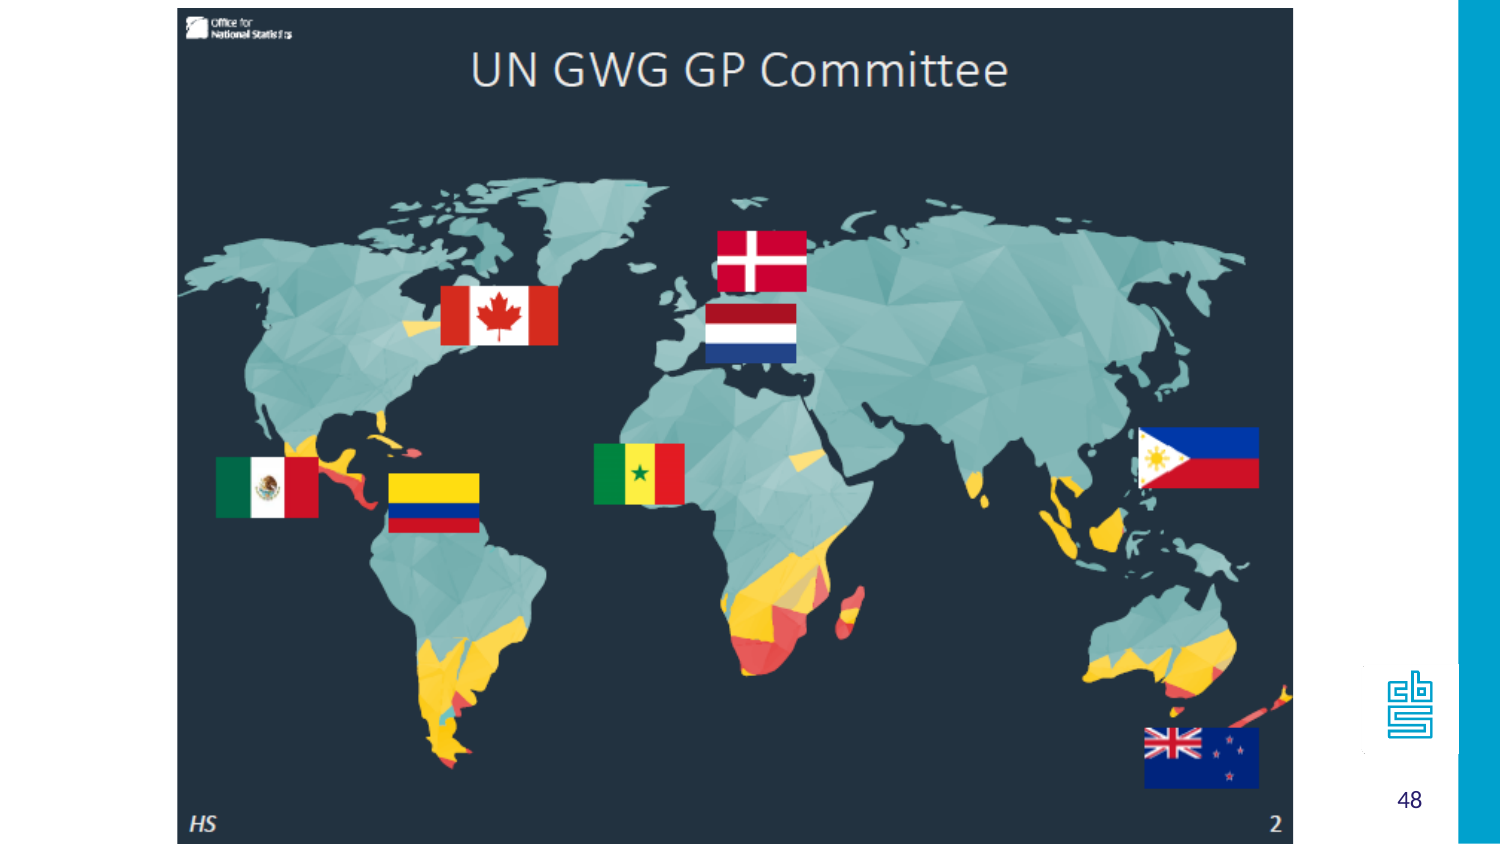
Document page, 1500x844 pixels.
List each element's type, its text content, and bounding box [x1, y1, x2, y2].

picture [176, 8, 1294, 844]
slide_number 48 [1361, 772, 1459, 826]
picture [1361, 664, 1458, 754]
